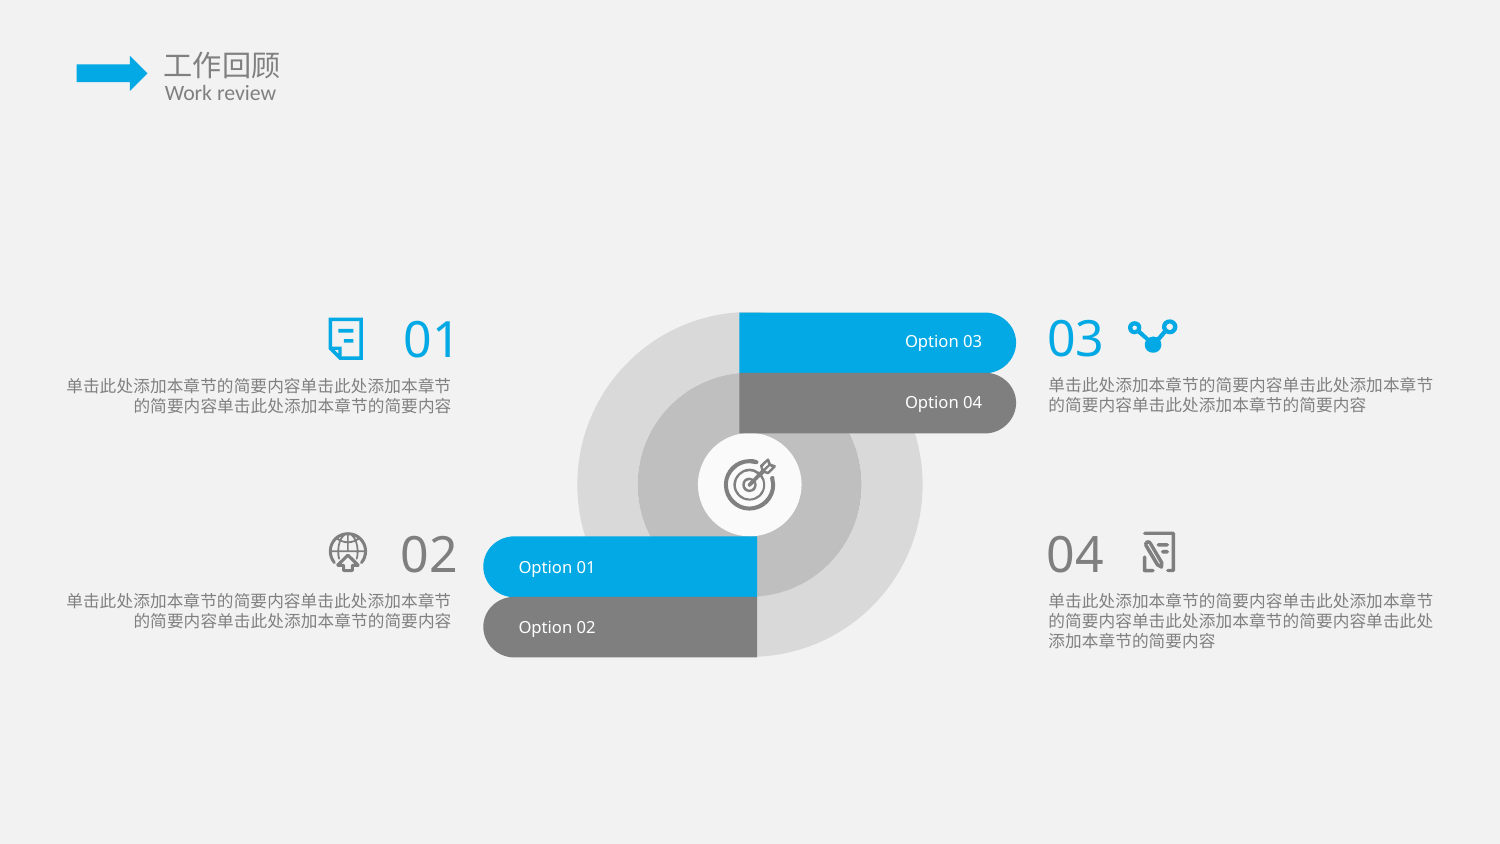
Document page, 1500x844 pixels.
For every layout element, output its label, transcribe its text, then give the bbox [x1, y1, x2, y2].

text_box [1128, 319, 1178, 353]
text_box 单击此处添加本章节的简要内容单击此处添加本章节的简要内容单击此处添加本章节的简要内容单击此处添加本章节的简要内容 [1033, 583, 1459, 659]
text_box 单击此处添加本章节的简要内容单击此处添加本章节的简要内容单击此处添加本章节的简要内容 [1033, 367, 1459, 423]
text_box 04 [1031, 514, 1119, 590]
text_box 02 [385, 514, 473, 590]
text_box 单击此处添加本章节的简要内容单击此处添加本章节的简要内容单击此处添加本章节的简要内容 [41, 368, 467, 424]
text_box 01 [388, 300, 476, 375]
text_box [1142, 531, 1176, 573]
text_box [328, 317, 364, 360]
text_box 单击此处添加本章节的简要内容单击此处添加本章节的简要内容单击此处添加本章节的简要内容 [41, 583, 467, 639]
text_box 03 [1032, 298, 1119, 374]
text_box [482, 311, 1017, 658]
text_box [328, 532, 368, 573]
